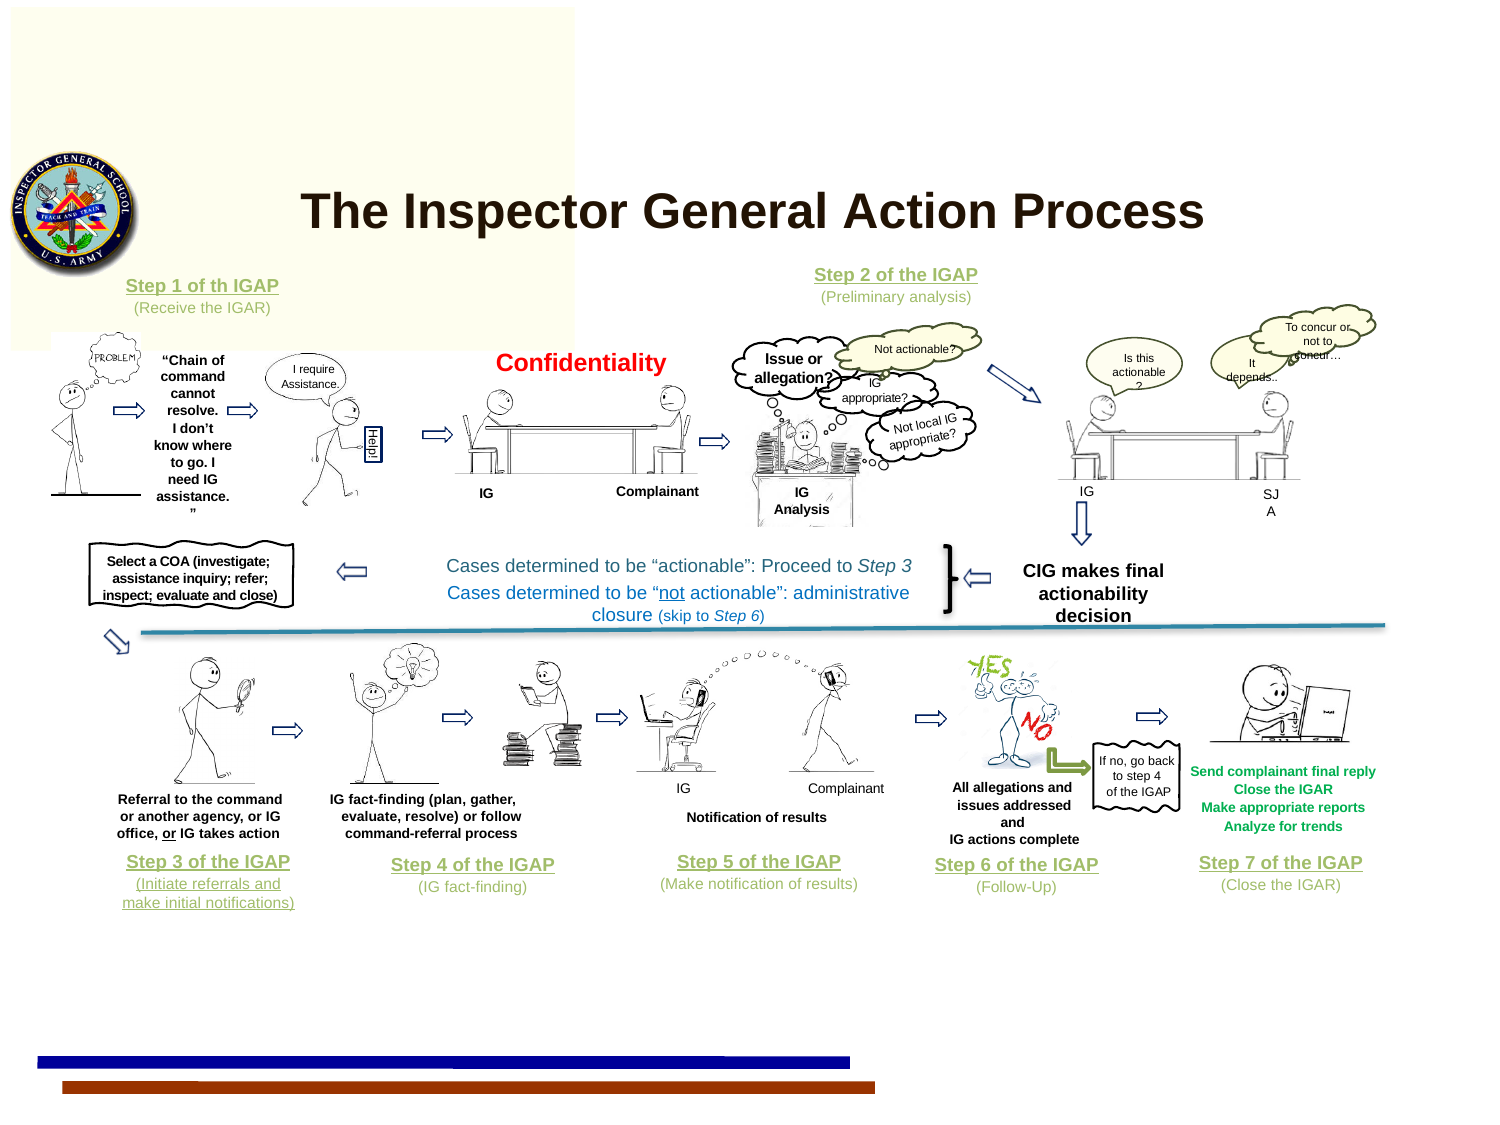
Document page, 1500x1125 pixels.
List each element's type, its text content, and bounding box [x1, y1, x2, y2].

text_box Referral to the command or another agency, or IG office, or IG takes action [113, 789, 287, 842]
text_box [10, 287, 575, 351]
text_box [732, 336, 977, 527]
text_box [10, 7, 575, 272]
text_box Step 1 of th IGAP (Receive the IGAR) [117, 272, 287, 317]
picture [226, 401, 258, 420]
text_box [870, 321, 984, 346]
picture [824, 411, 845, 436]
text_box Is this actionable? [1094, 343, 1184, 390]
picture [174, 657, 256, 784]
text_box Step 3 of the IGAP (Initiate referrals and make initial notifications) [113, 848, 303, 912]
picture [454, 384, 699, 426]
text_box CIG makes final actionability decision [983, 551, 1205, 623]
title The Inspector General Action Process [199, 112, 1305, 303]
text_box Confidentiality [494, 345, 668, 377]
text_box Complainant [611, 480, 702, 500]
picture [454, 450, 699, 474]
text_box Cases determined to be “not actionable”: administrative closure (skip to Step 6) [401, 573, 956, 623]
text_box IG fact-finding (plan, gather, evaluate, resolve) or follow command-referral process [322, 789, 523, 842]
picture [8, 149, 142, 279]
picture [1136, 707, 1168, 725]
text_box Cases determined to be “actionable”: Proceed to Step 3 [400, 546, 939, 584]
text_box IG [1063, 489, 1111, 507]
text_box [1248, 320, 1264, 355]
picture [337, 556, 366, 587]
text_box Step 6 of the IGAP (Follow-Up) [931, 856, 1101, 896]
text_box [140, 625, 1386, 633]
picture [50, 331, 145, 496]
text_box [635, 647, 888, 826]
picture [1056, 391, 1302, 480]
text_box [1100, 335, 1169, 343]
text_box Step 2 of the IGAP (Preliminary analysis) [812, 261, 980, 306]
picture [983, 361, 1047, 409]
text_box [421, 426, 730, 450]
text_box IG [476, 482, 495, 502]
text_box Step 4 of the IGAP (IG fact-finding) [302, 851, 643, 896]
text_box To concur or not to concur… [1264, 312, 1372, 369]
text_box It depends.. [1208, 348, 1296, 390]
text_box [1293, 303, 1378, 334]
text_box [88, 540, 294, 609]
picture [964, 564, 987, 592]
text_box Step 5 of the IGAP (Make notification of results) [653, 848, 865, 893]
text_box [265, 352, 382, 507]
picture [765, 397, 786, 422]
text_box Send complainant final reply Close the IGAR Make appropriate reports Analyze for trends [1177, 760, 1389, 851]
picture [102, 626, 134, 659]
text_box [1216, 333, 1252, 348]
picture [272, 721, 304, 739]
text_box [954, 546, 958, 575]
text_box SJA [1247, 489, 1296, 527]
text_box [1084, 347, 1094, 380]
picture [915, 709, 947, 728]
picture [1204, 657, 1357, 750]
picture [596, 709, 628, 727]
text_box [943, 544, 959, 614]
picture [349, 642, 439, 784]
picture [501, 660, 582, 766]
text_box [1093, 740, 1180, 813]
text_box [928, 654, 1101, 849]
text_box “Chain of command cannot resolve. I don’t know where to go. I need IG assistance.” [151, 349, 234, 521]
text_box Step 7 of the IGAP (Close the IGAR) [1194, 849, 1367, 894]
picture [441, 709, 473, 727]
picture [1058, 507, 1104, 546]
